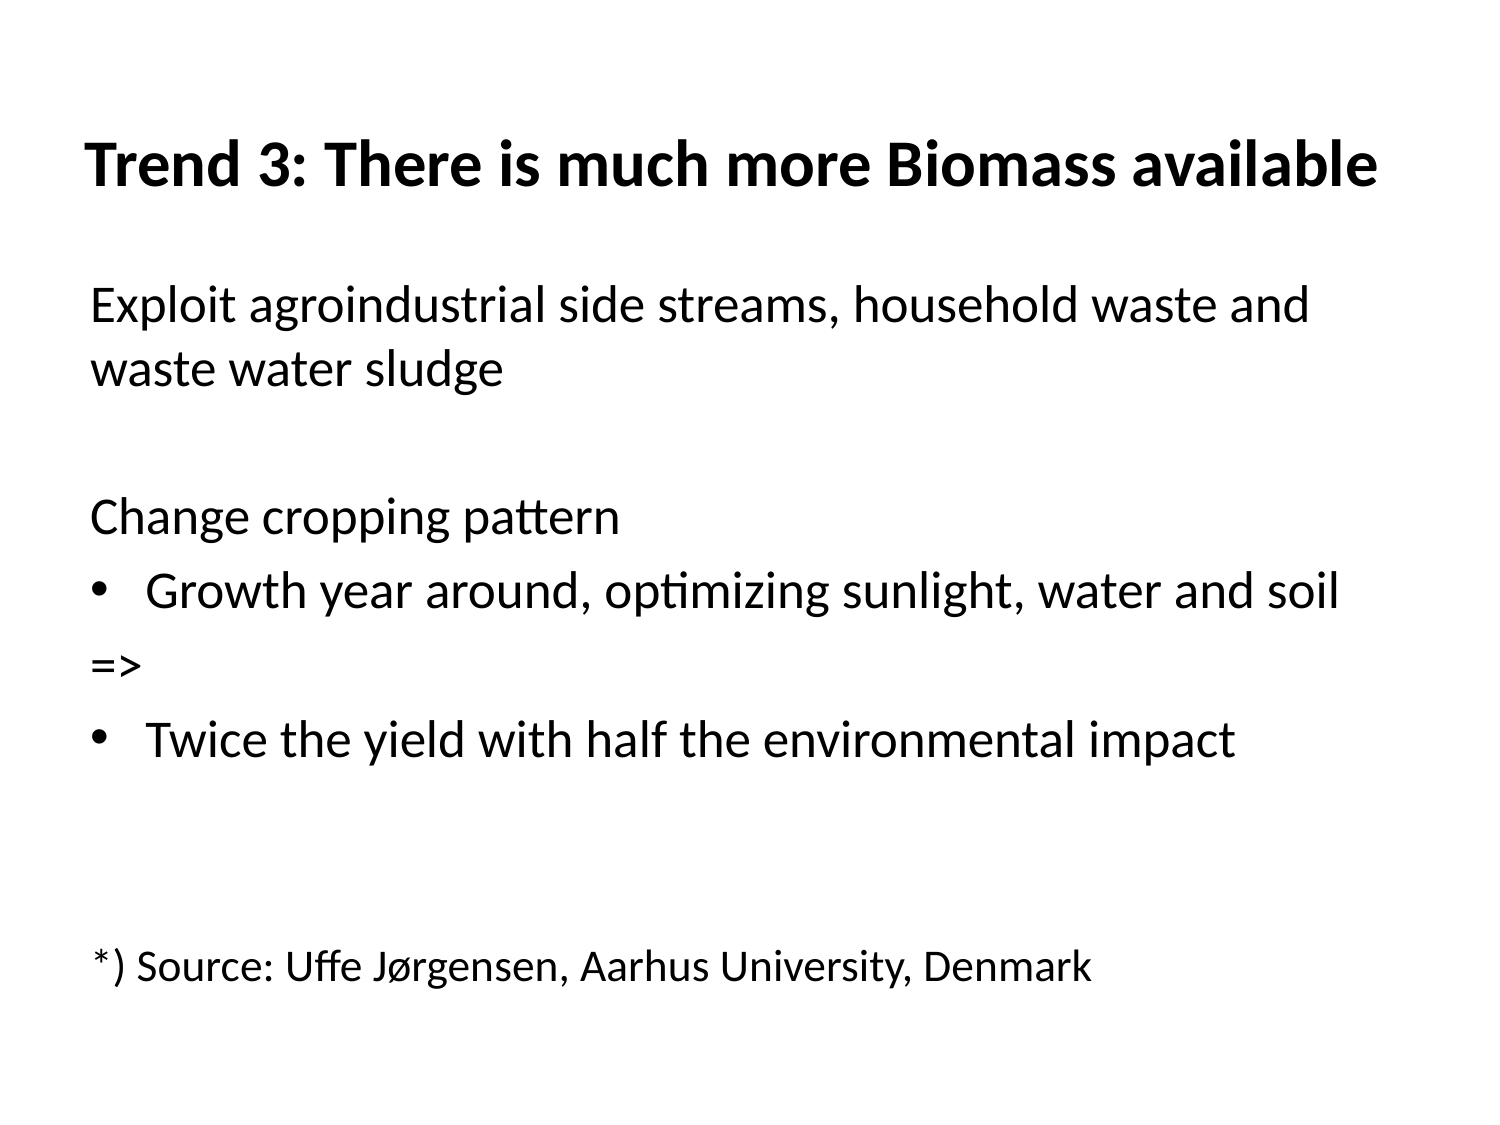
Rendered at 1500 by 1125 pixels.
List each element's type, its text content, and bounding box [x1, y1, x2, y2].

list Exploit agroindustrial side streams, household waste and waste water sludge Change cropping pattern Growth year around, optimizing sunlight, water and soil => Twice the yield with half the environmental impact *) Source: Uffe Jørgensen, Aarhus University, Denmark [75, 262, 1425, 1005]
title Trend 3: There is much more Biomass available [64, 66, 1415, 254]
